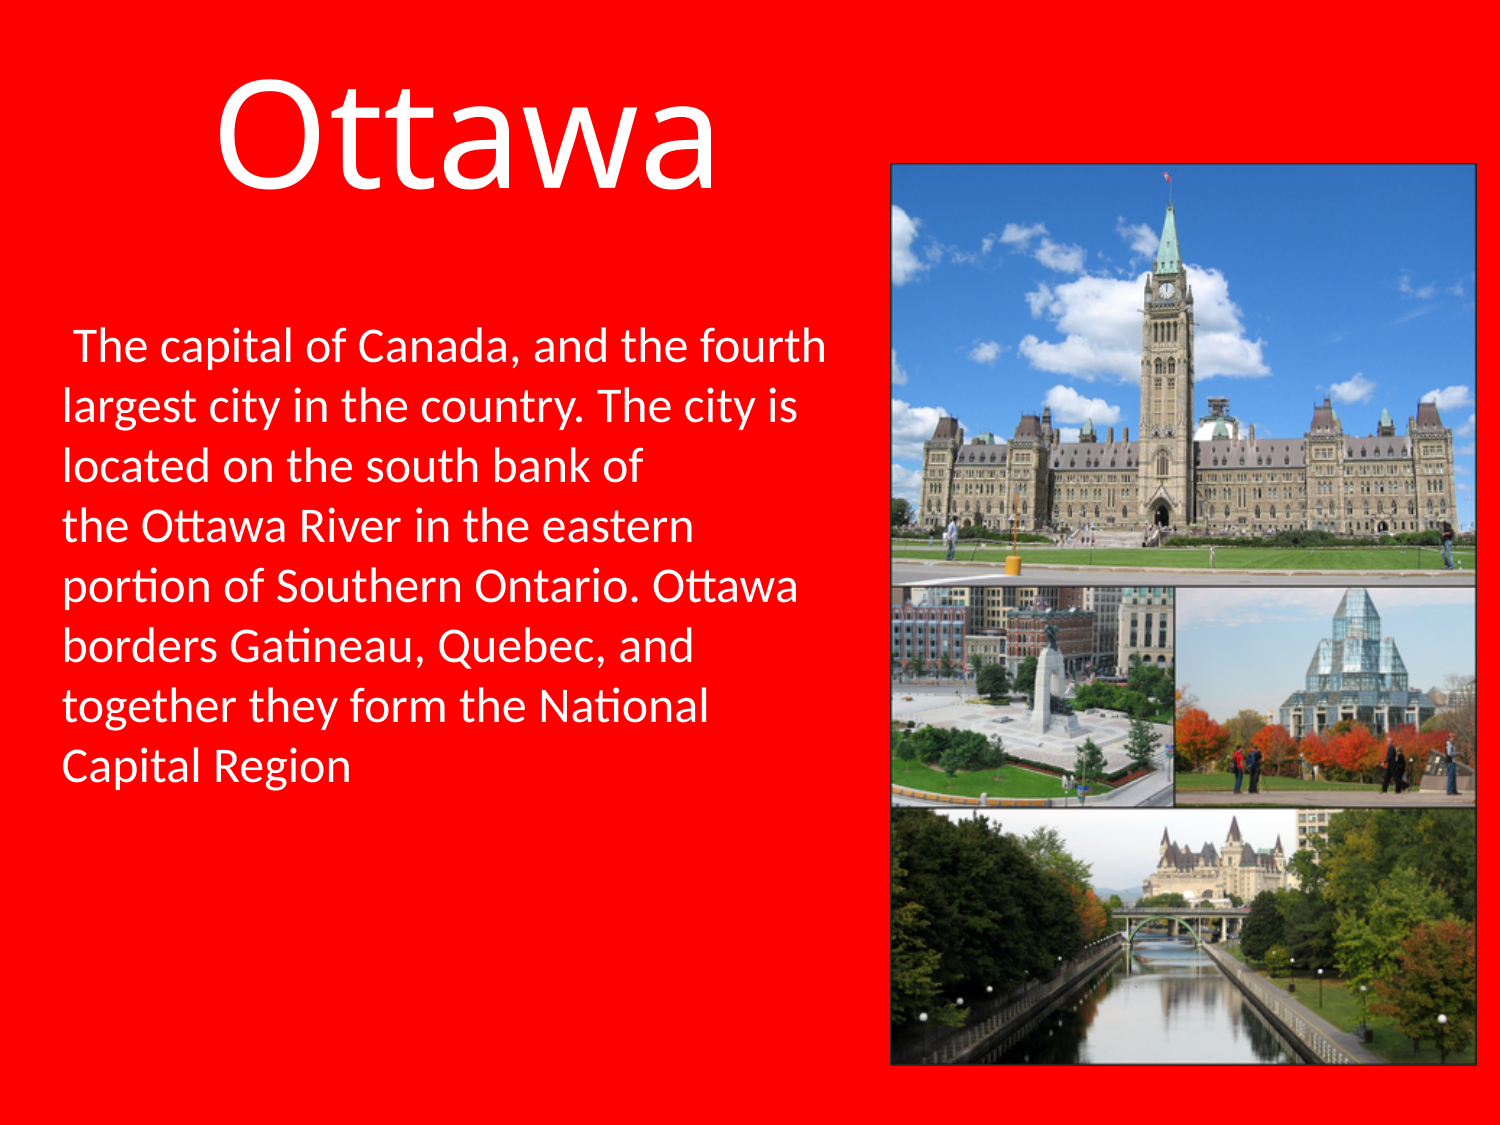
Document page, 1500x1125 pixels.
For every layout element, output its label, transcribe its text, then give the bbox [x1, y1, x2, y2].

picture [890, 163, 1477, 1066]
title Ottawa [0, 34, 1163, 223]
text_box The capital of Canada, and the fourth largest city in the country. The city is located on the south bank of the Ottawa River in the eastern portion of Southern Ontario. Ottawa borders Gatineau, Quebec, and together they form the National Capital Region [46, 304, 868, 800]
